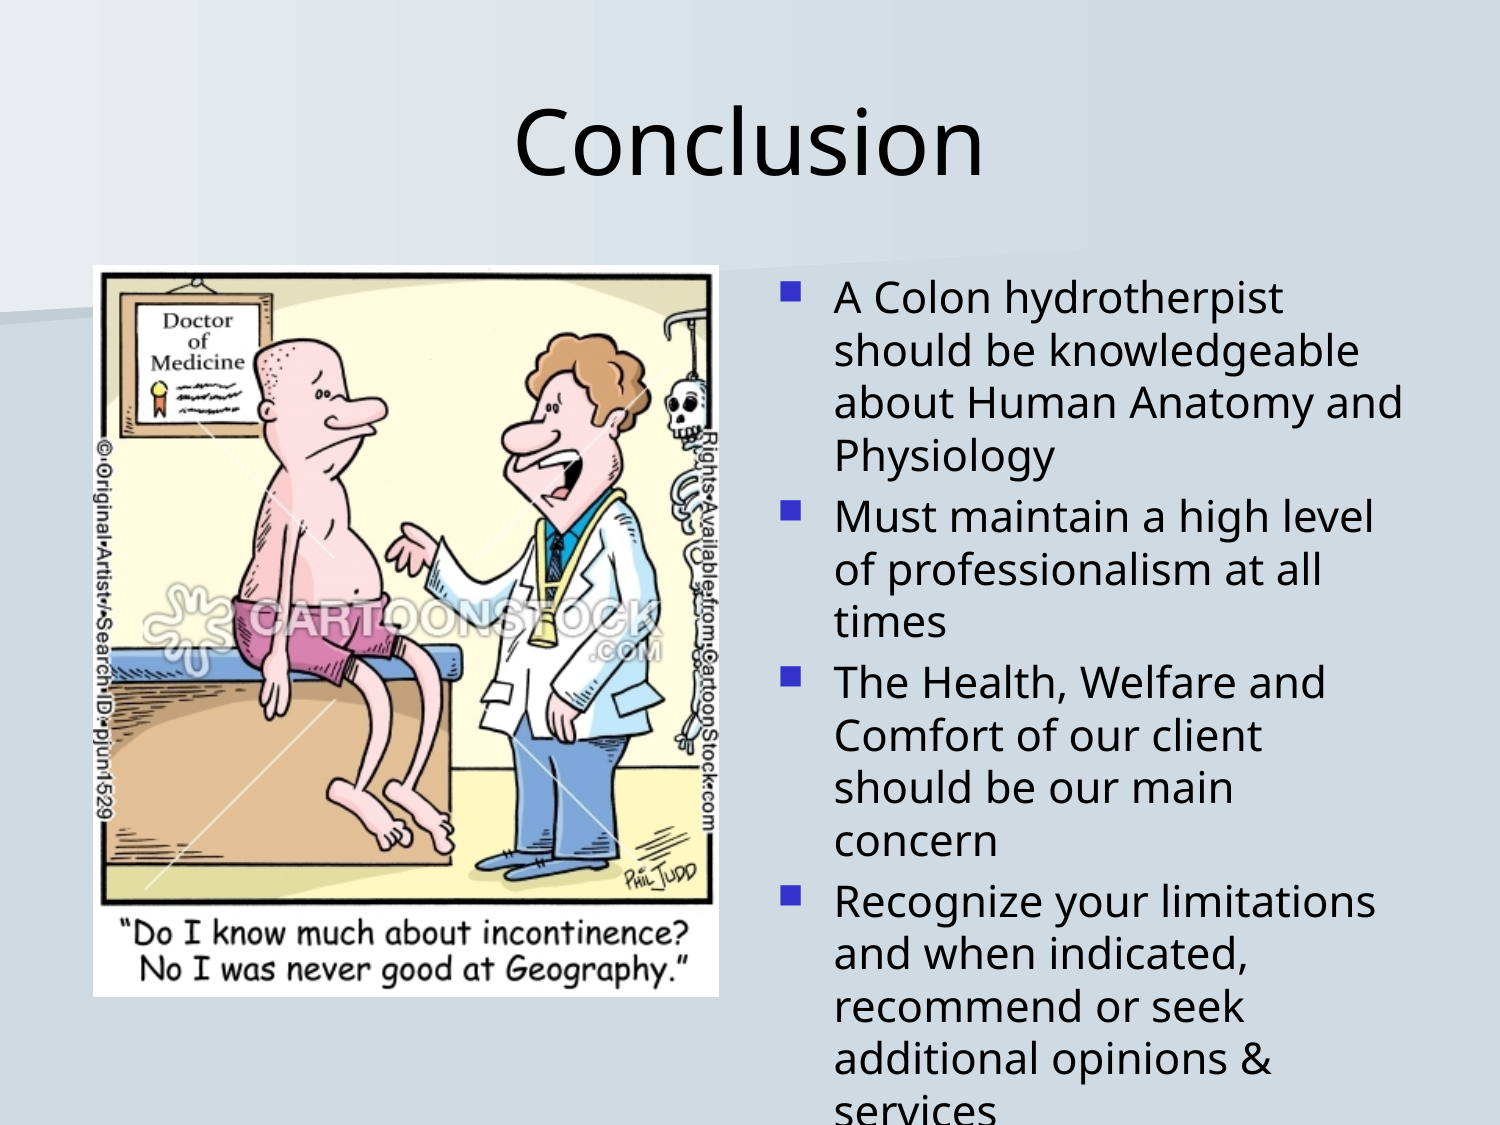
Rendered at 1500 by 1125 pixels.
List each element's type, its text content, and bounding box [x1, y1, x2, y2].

list A Colon hydrotherpist should be knowledgeable about Human Anatomy and Physiology Must maintain a high level of professionalism at all times The Health, Welfare and Comfort of our client should be our main concern Recognize your limitations and when indicated, recommend or seek additional opinions & services [762, 262, 1425, 1000]
title Conclusion [75, 45, 1425, 233]
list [93, 265, 720, 998]
